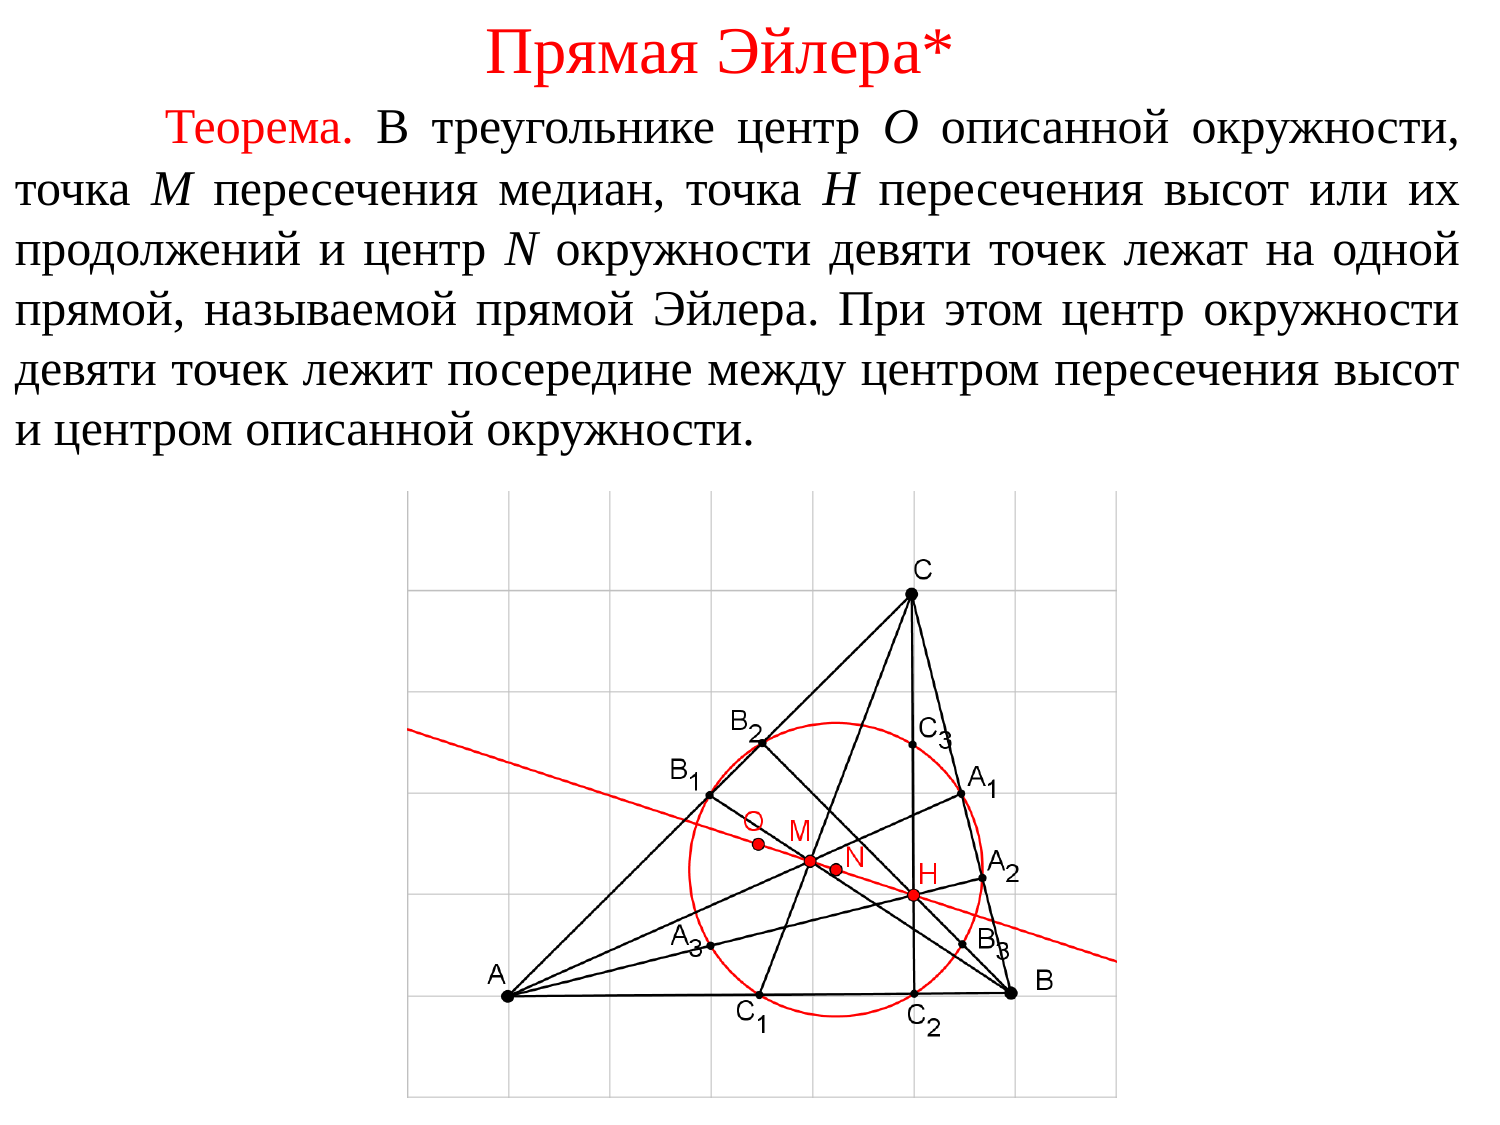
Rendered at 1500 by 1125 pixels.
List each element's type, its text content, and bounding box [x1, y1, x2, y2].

picture [407, 491, 1117, 1098]
text_box Прямая Эйлера* [301, 0, 1140, 95]
text_box Теорема. В треугольнике центр O описанной окружности, точка M пересечения медиан, точка H пересечения высот или их продолжений и центр N окружности девяти точек лежат на одной прямой, называемой прямой Эйлера. При этом центр окружности девяти точек лежит посередине между центром пересечения высот и центром описанной окружности. [0, 78, 1475, 463]
